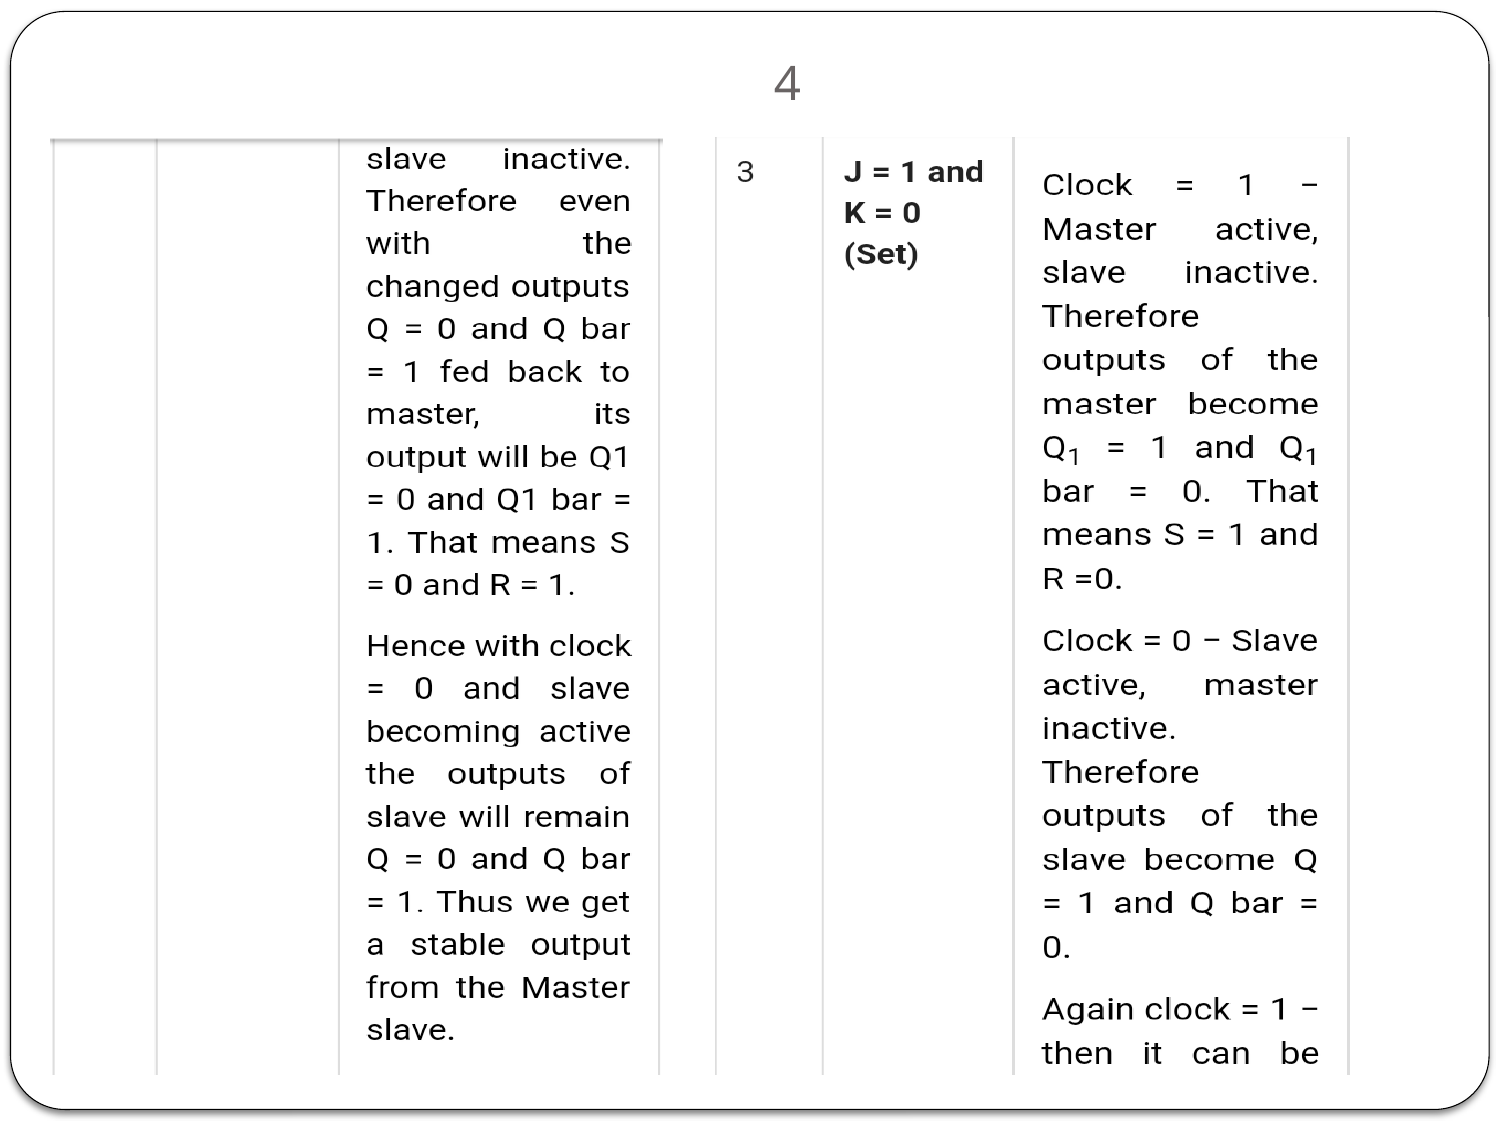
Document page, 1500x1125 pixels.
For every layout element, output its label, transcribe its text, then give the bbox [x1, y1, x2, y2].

title 4 [150, 45, 1425, 125]
picture [715, 137, 1351, 1076]
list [49, 137, 663, 1076]
